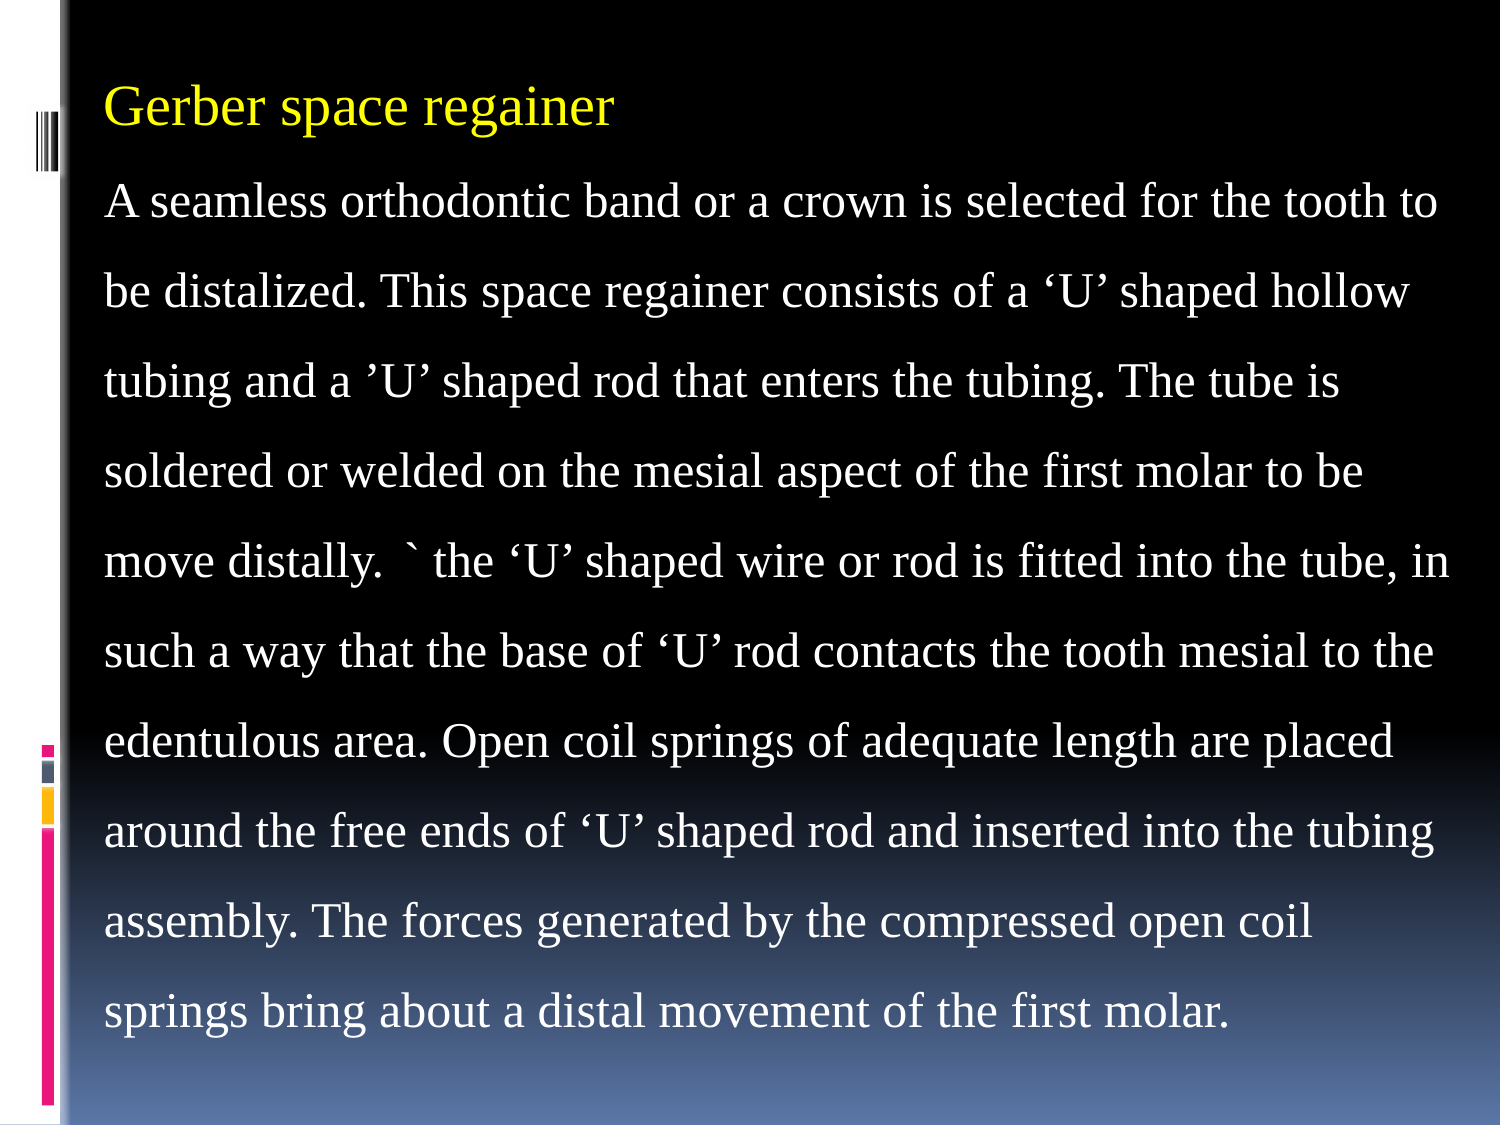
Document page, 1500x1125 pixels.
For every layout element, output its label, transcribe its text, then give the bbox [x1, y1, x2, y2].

subtitle Gerber space regainer A seamless orthodontic band or a crown is selected for the tooth to be distalized. This space regainer consists of a ‘U’ shaped hollow tubing and a ’U’ shaped rod that enters the tubing. The tube is soldered or welded on the mesial aspect of the first molar to be move distally. ` the ‘U’ shaped wire or rod is fitted into the tube, in such a way that the base of ‘U’ rod contacts the tooth mesial to the edentulous area. Open coil springs of adequate length are placed around the free ends of ‘U’ shaped rod and inserted into the tubing assembly. The forces generated by the compressed open coil springs bring about a distal movement of the first molar. [87, 24, 1475, 1100]
